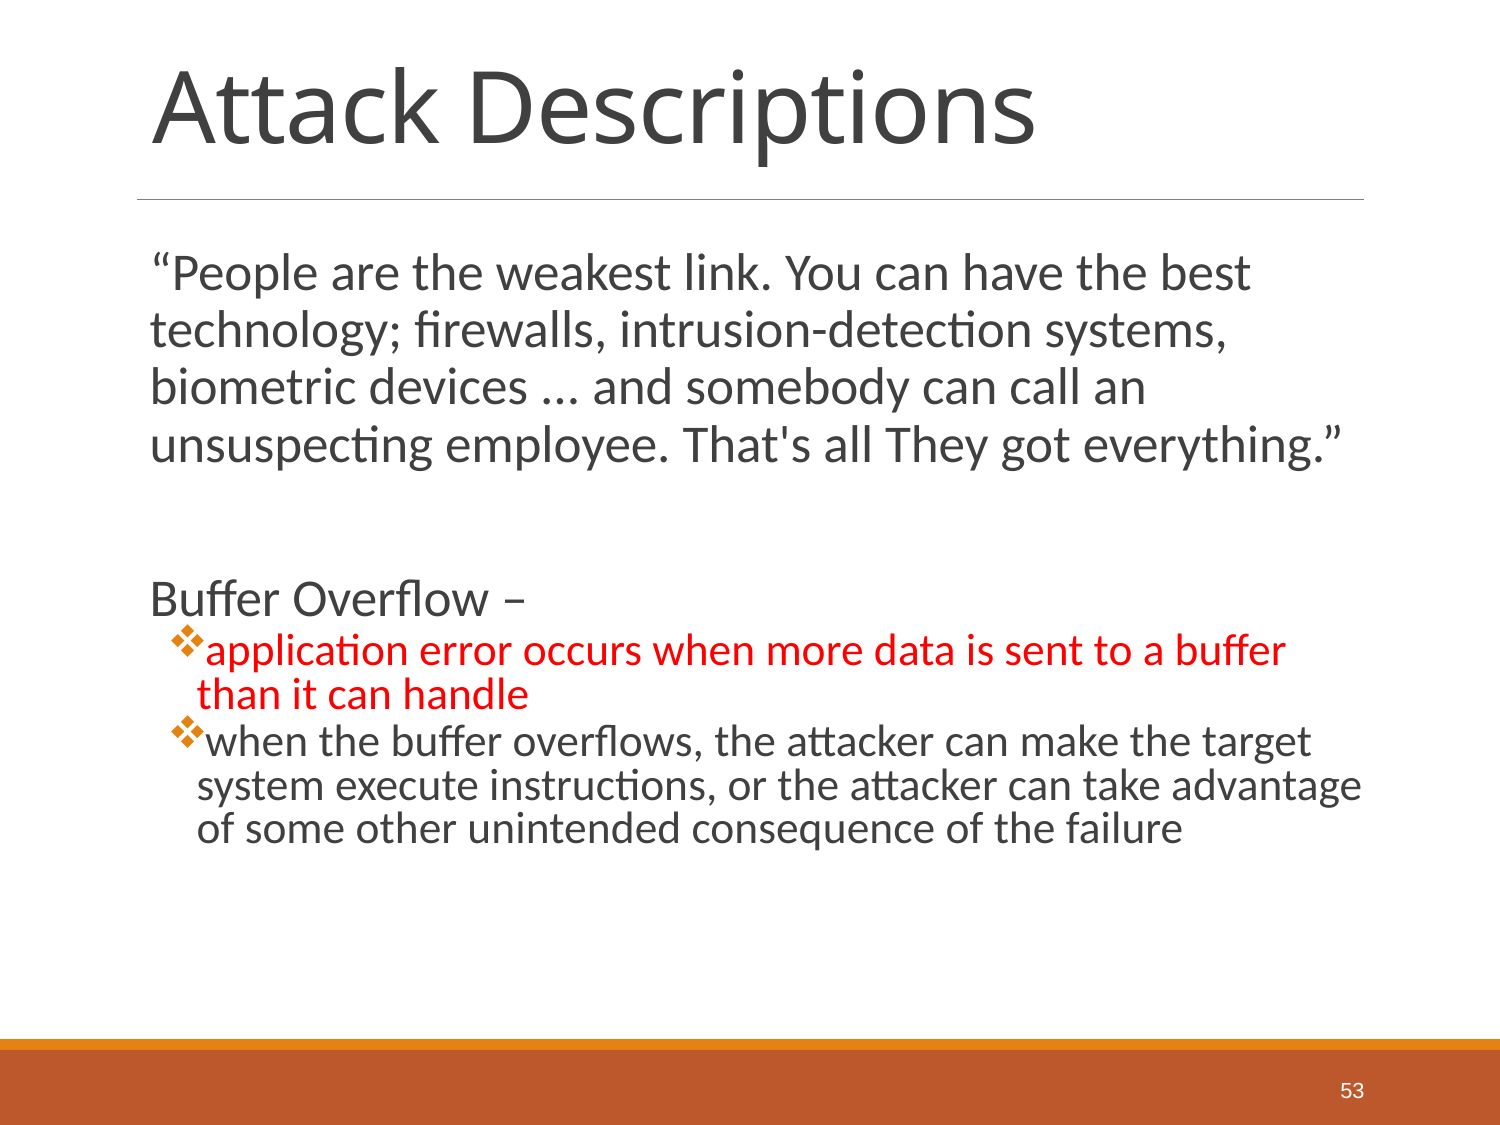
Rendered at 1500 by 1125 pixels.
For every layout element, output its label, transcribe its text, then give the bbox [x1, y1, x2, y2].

list “People are the weakest link. You can have the best technology; firewalls, intrusion-detection systems, biometric devices ... and somebody can call an unsuspecting employee. That's all They got everything.” Buffer Overflow – application error occurs when more data is sent to a buffer than it can handle when the buffer overflows, the attacker can make the target system execute instructions, or the attacker can take advantage of some other unintended consequence of the failure [135, 237, 1373, 988]
title Attack Descriptions [137, 37, 1375, 172]
slide_number 53 [1217, 1059, 1380, 1120]
